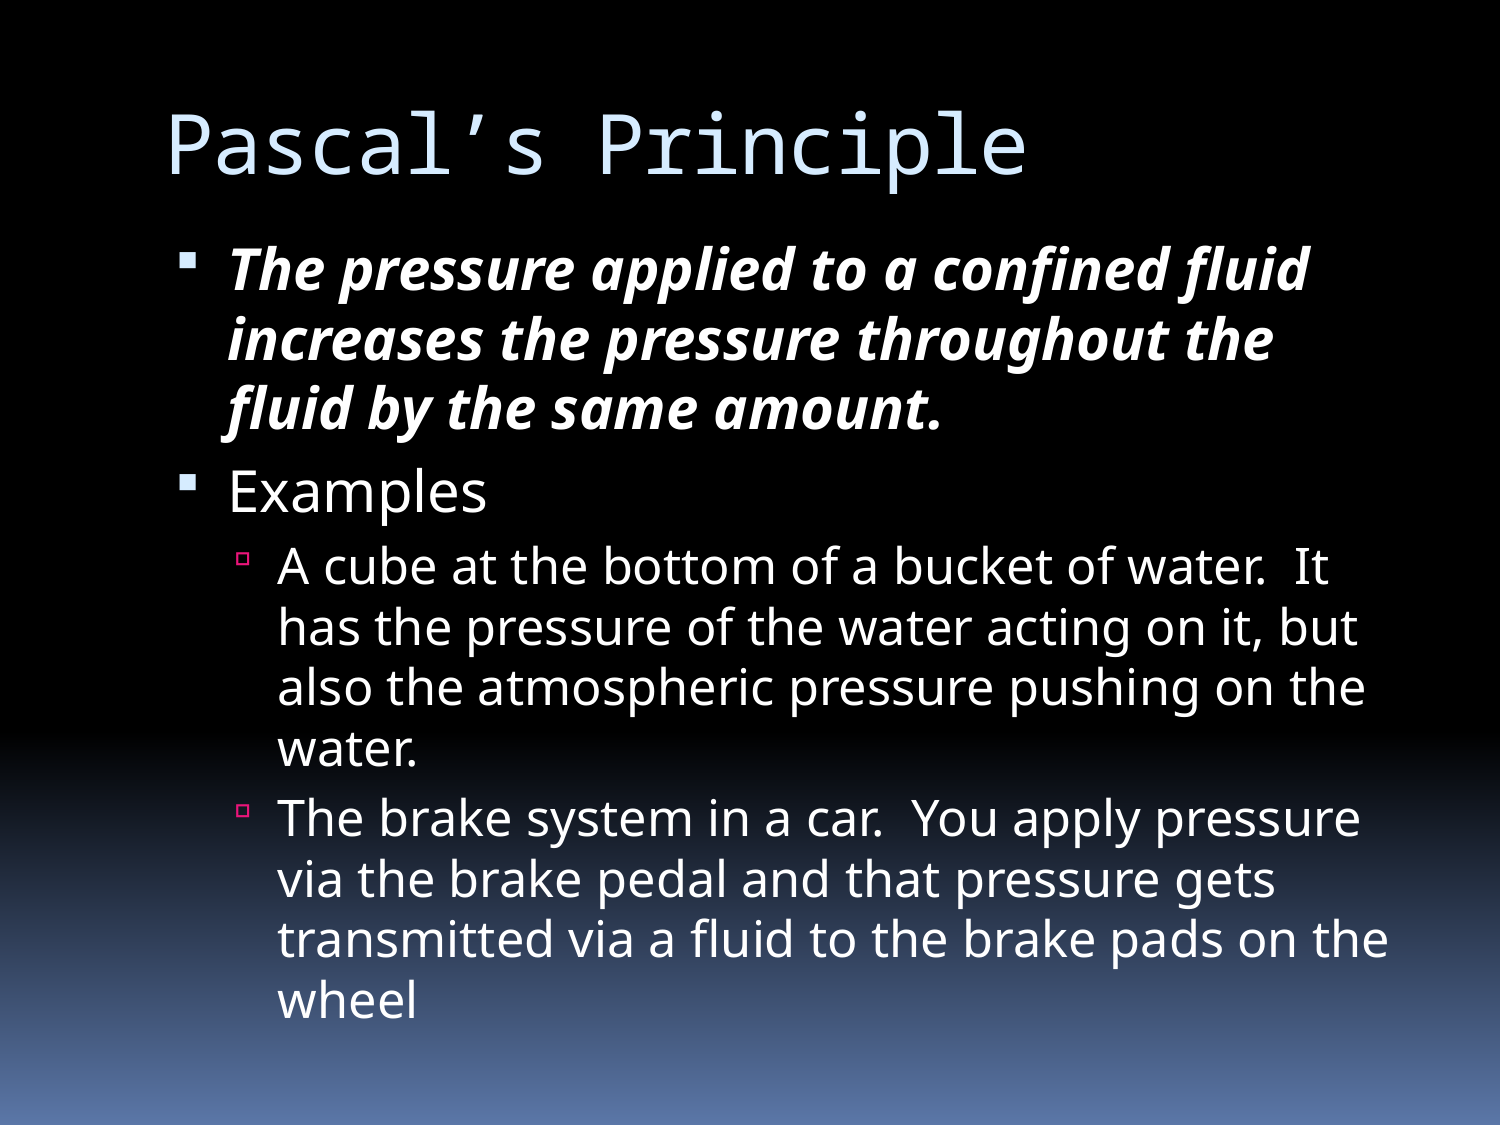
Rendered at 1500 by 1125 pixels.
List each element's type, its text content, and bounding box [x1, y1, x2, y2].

title Pascal’s Principle [150, 83, 1425, 224]
list The pressure applied to a confined fluid increases the pressure throughout the fluid by the same amount. Examples A cube at the bottom of a bucket of water. It has the pressure of the water acting on it, but also the atmospheric pressure pushing on the water. The brake system in a car. You apply pressure via the brake pedal and that pressure gets transmitted via a fluid to the brake pads on the wheel [150, 224, 1425, 1043]
